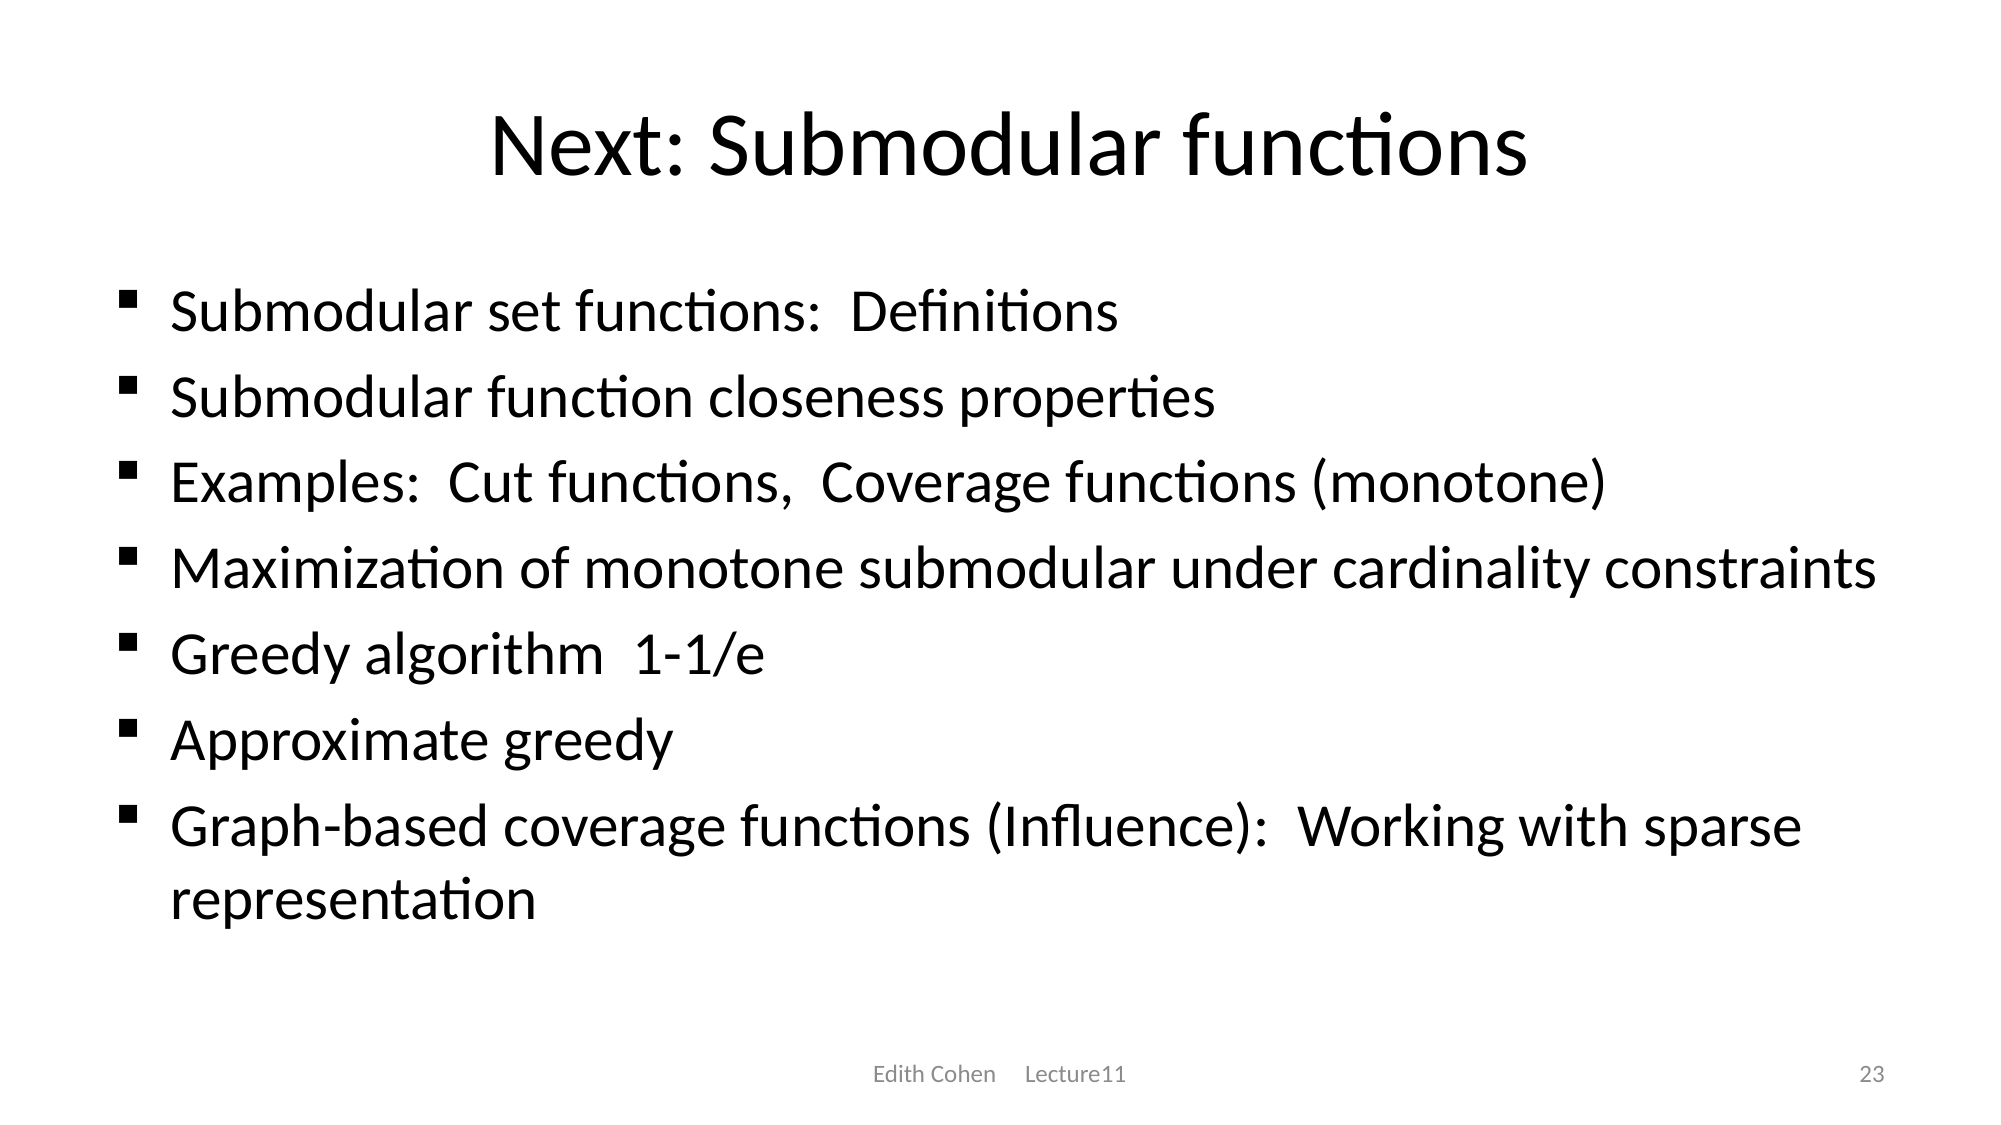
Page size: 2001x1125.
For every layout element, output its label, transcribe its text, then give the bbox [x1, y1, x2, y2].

list Submodular set functions: Definitions Submodular function closeness properties Examples: Cut functions, Coverage functions (monotone) Maximization of monotone submodular under cardinality constraints Greedy algorithm 1-1/e Approximate greedy Graph-based coverage functions (Influence): Working with sparse representation [99, 262, 1900, 1005]
slide_number 23 [1433, 1042, 1900, 1103]
title Next: Submodular functions [99, 45, 1900, 233]
footer Edith Cohen Lecture11 [683, 1042, 1317, 1103]
